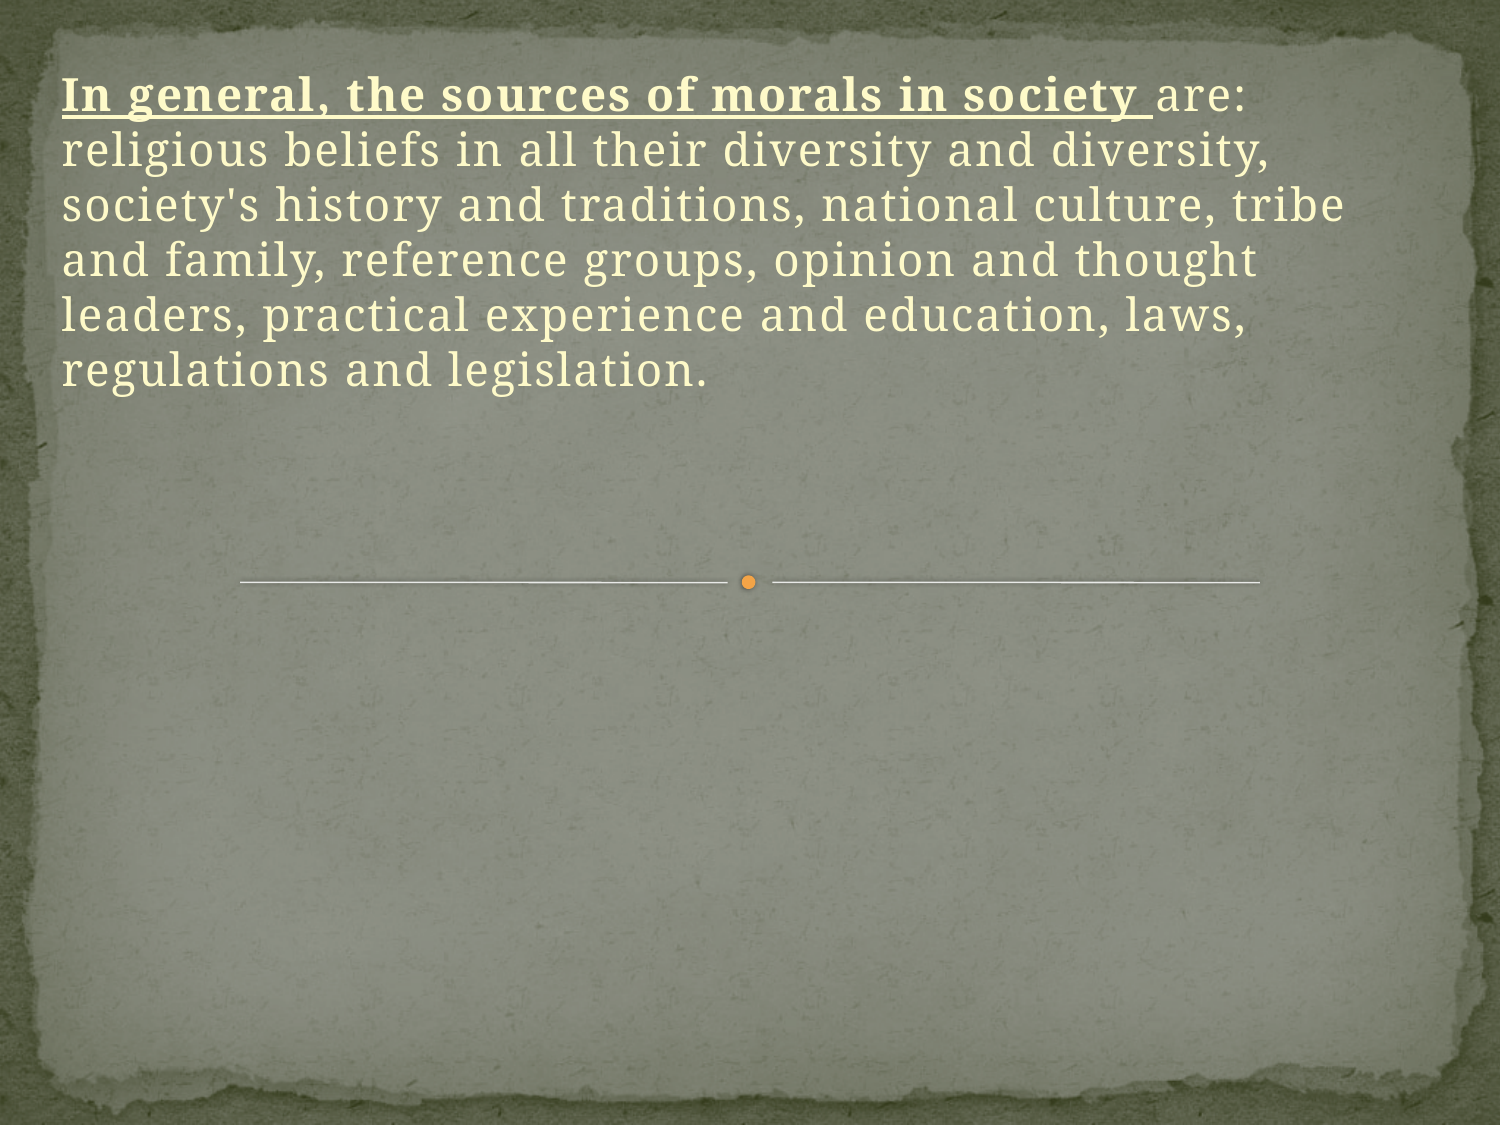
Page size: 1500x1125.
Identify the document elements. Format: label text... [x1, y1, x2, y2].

subtitle In general, the sources of morals in society are: religious beliefs in all their diversity and diversity, society's history and traditions, national culture, tribe and family, reference groups, opinion and thought leaders, practical experience and education, laws, regulations and legislation. [46, 58, 1442, 1067]
